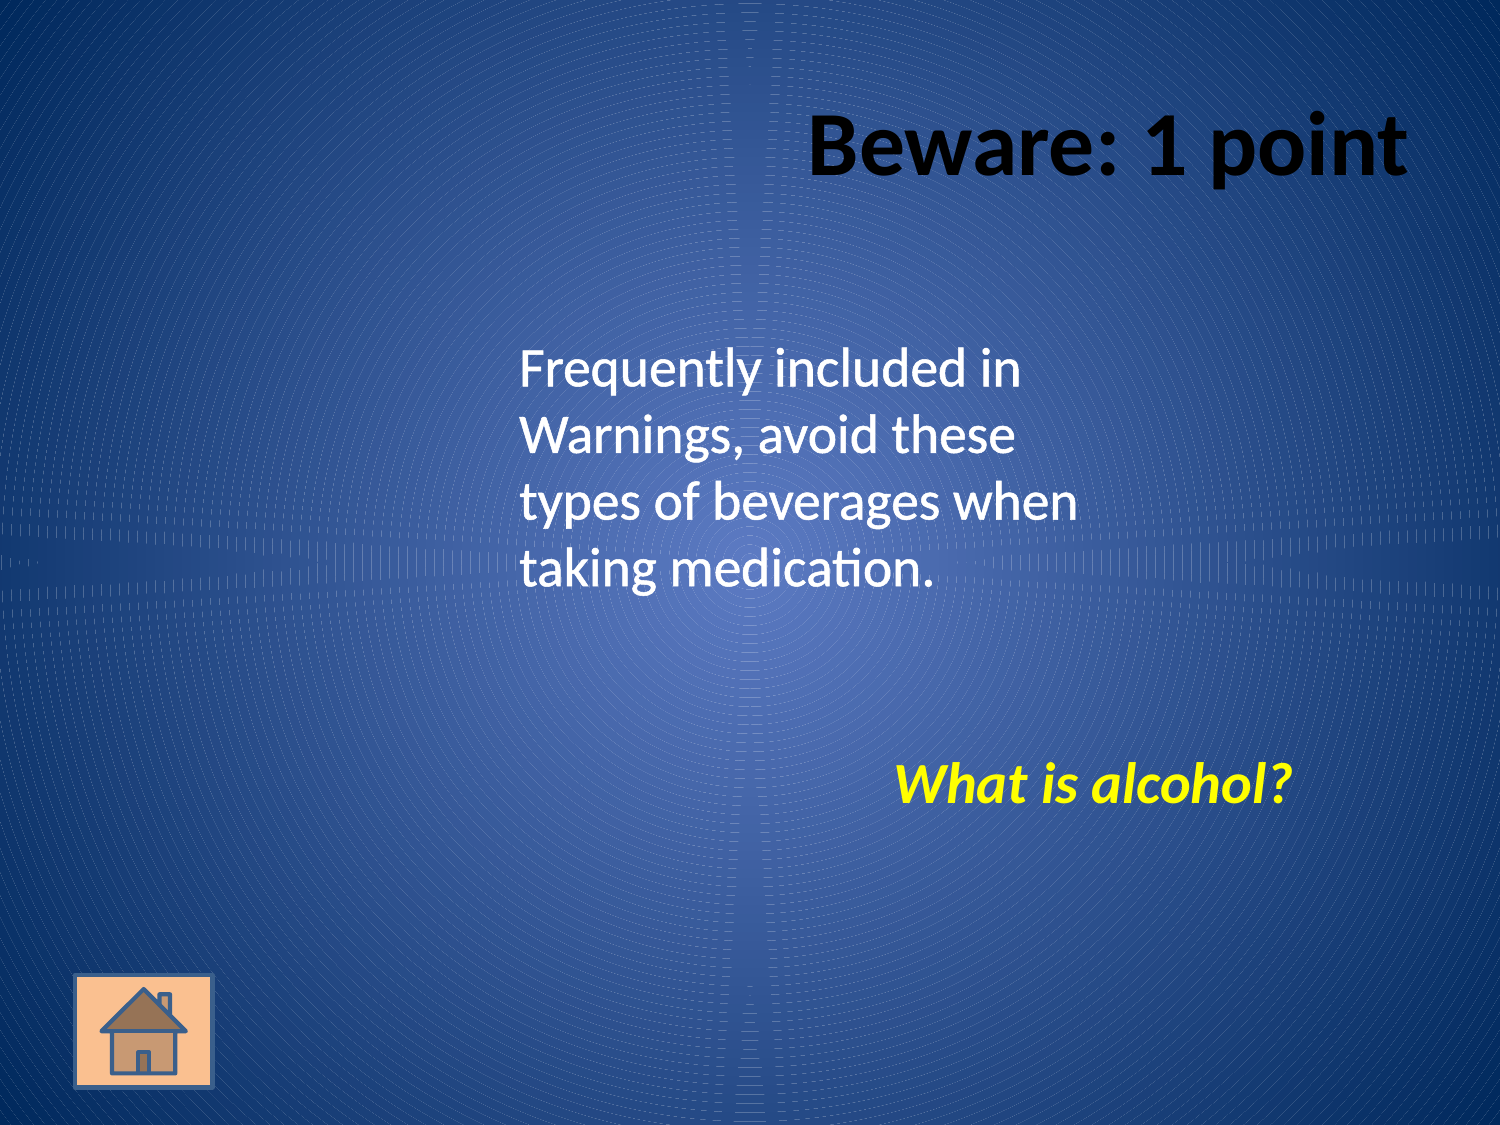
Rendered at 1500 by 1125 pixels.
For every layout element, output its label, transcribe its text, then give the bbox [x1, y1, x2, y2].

text_box [73, 973, 215, 1090]
title Beware: 1 point [74, 44, 1426, 233]
list Frequently included in Warnings, avoid these types of beverages when taking medication. [449, 249, 1101, 651]
list What is alcohol? [762, 737, 1426, 1006]
